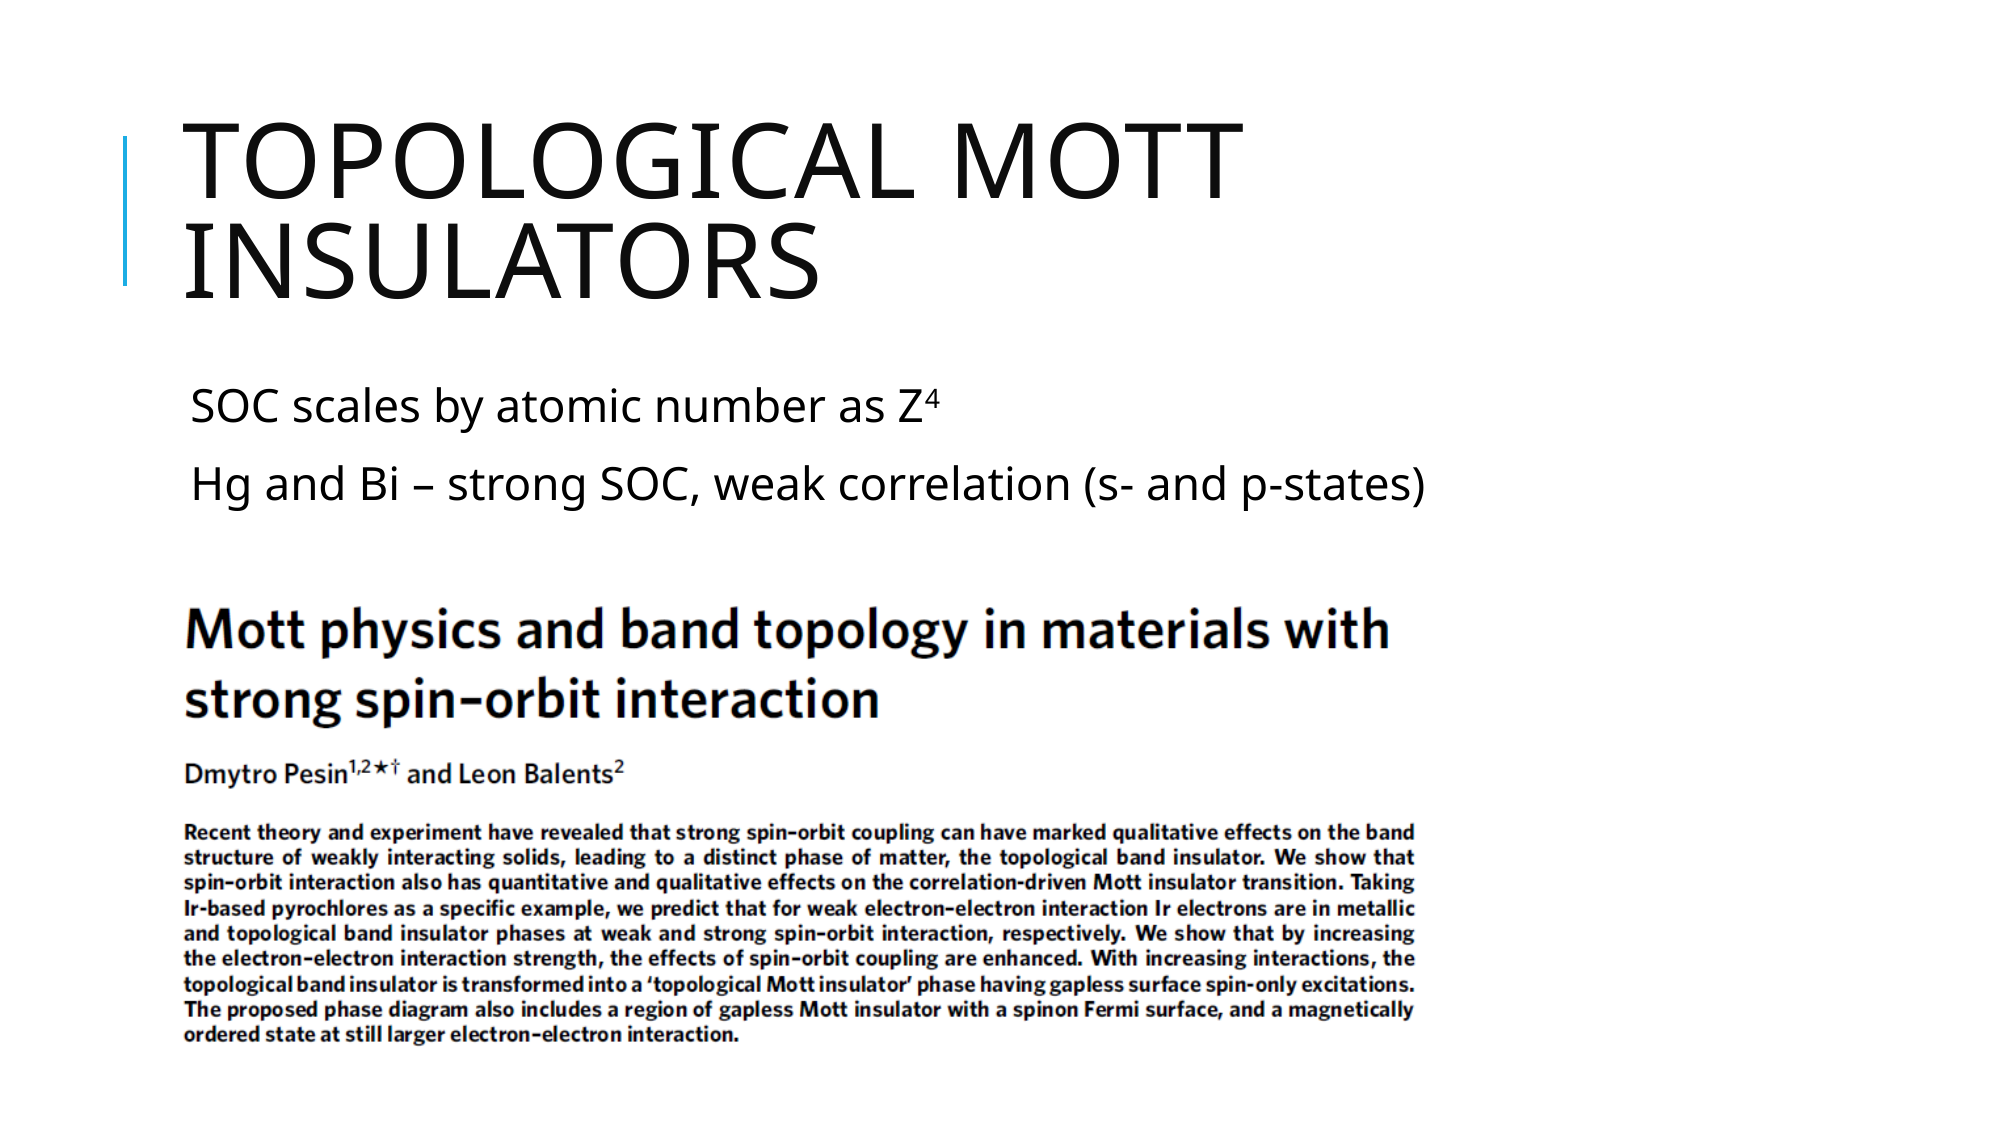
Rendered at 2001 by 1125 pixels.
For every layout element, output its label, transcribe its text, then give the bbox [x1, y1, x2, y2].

list SOC scales by atomic number as Z4 Hg and Bi – strong SOC, weak correlation (s- and p-states) [168, 375, 1763, 1035]
picture [167, 587, 1451, 1069]
title Topological Mott insulators [168, 96, 1763, 342]
